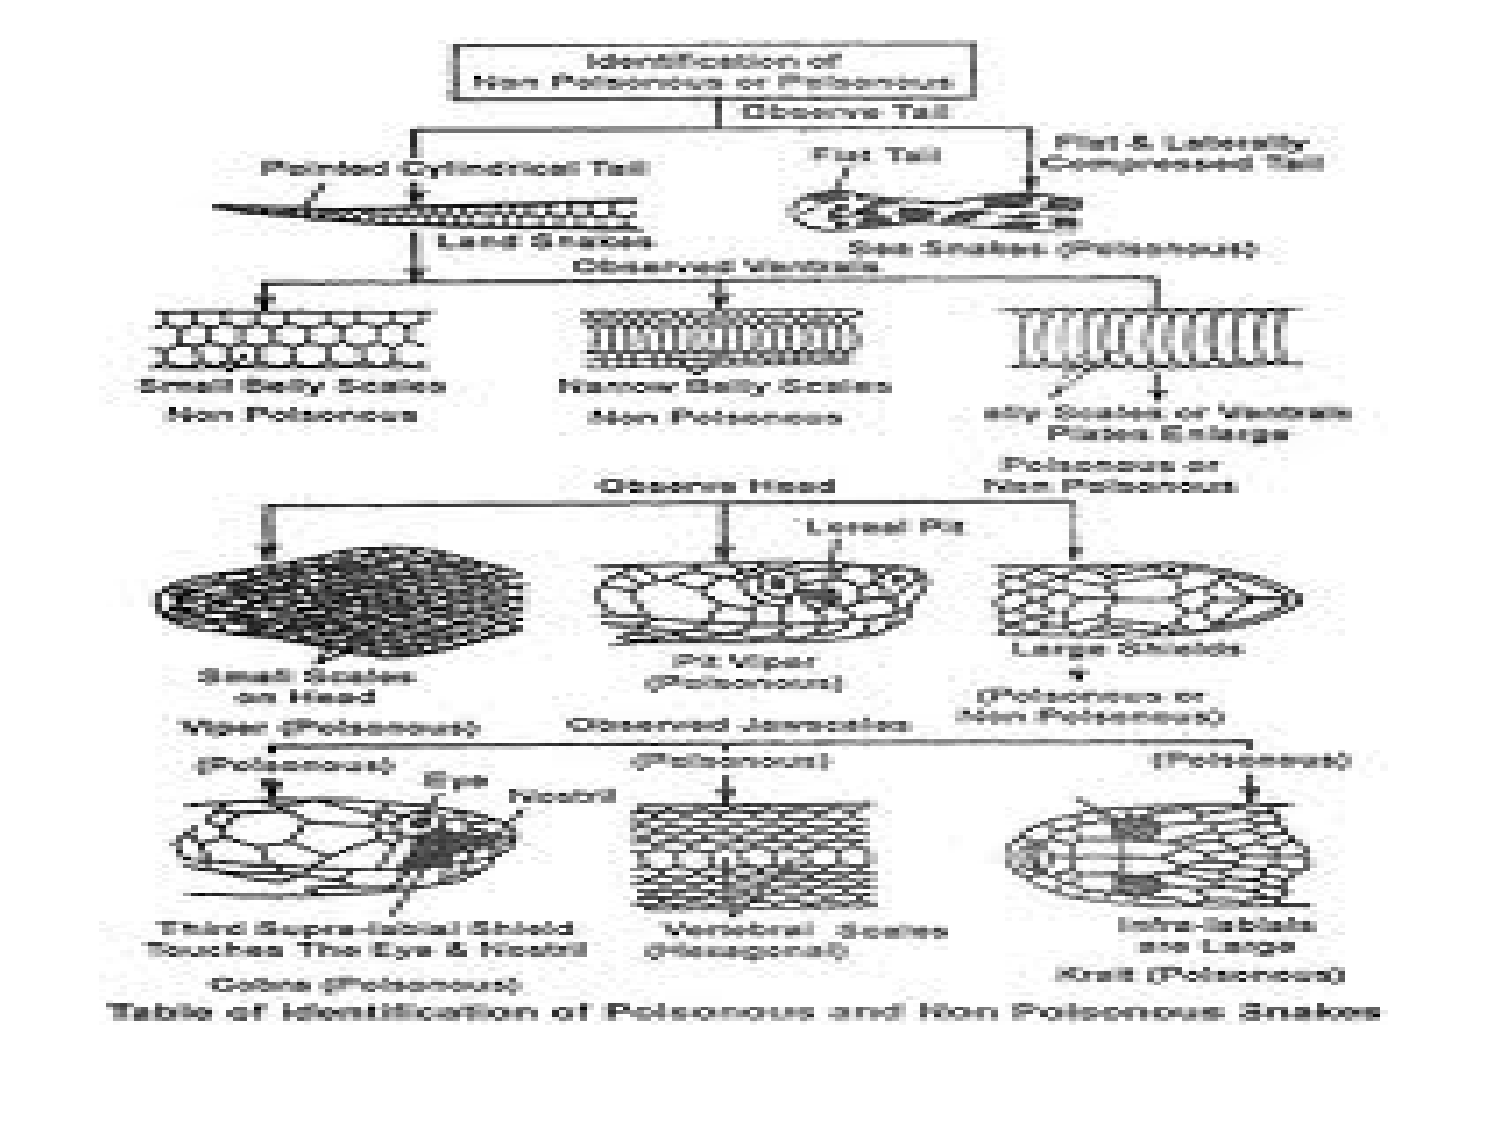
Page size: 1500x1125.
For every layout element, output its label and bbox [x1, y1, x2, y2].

picture [99, 37, 1388, 1026]
